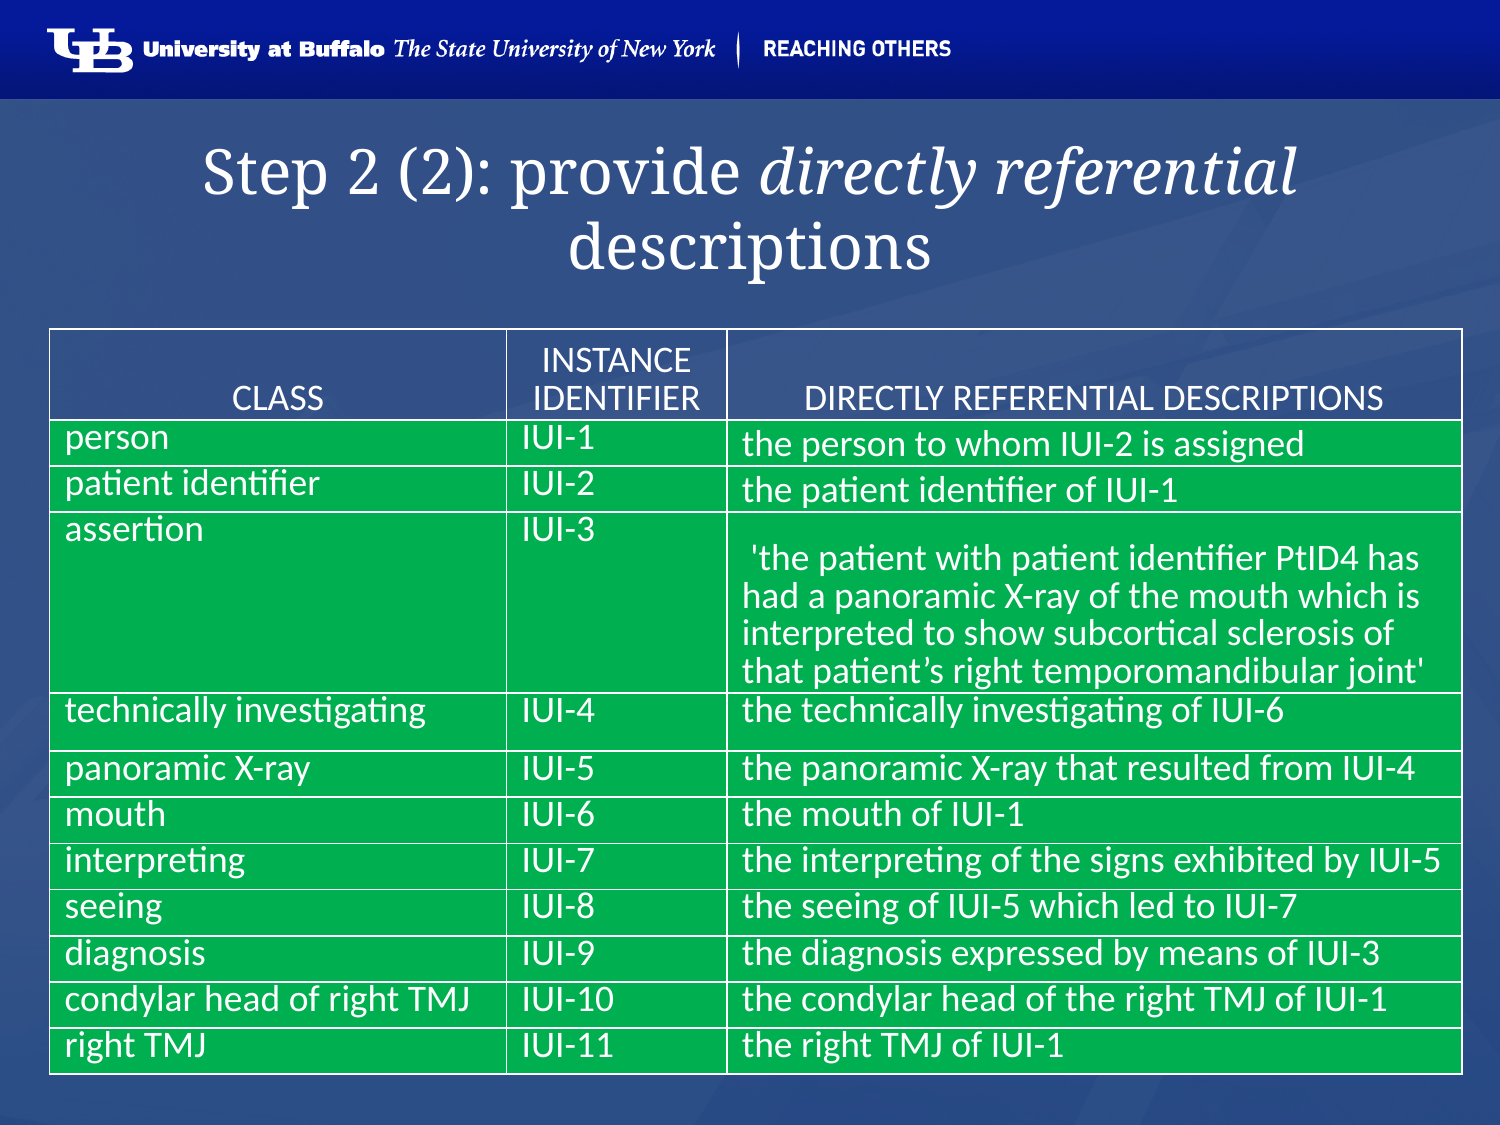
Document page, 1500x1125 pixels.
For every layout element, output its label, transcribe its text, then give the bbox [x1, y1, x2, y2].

table_cell the interpreting of the signs exhibited by IUI-5 [728, 844, 1461, 889]
table_cell condylar head of right TMJ [50, 983, 506, 1027]
table_cell the technically investigating of IUI-6 [728, 694, 1461, 750]
table_header DIRECTLY REFERENTIAL DESCRIPTIONS [728, 330, 1461, 419]
table_cell IUI-1 [507, 421, 726, 465]
table_cell IUI-7 [507, 844, 726, 889]
table_cell IUI-3 [507, 513, 726, 692]
table_cell the person to whom IUI-2 is assigned [728, 421, 1461, 465]
table_cell the seeing of IUI-5 which led to IUI-7 [728, 890, 1461, 935]
table_cell mouth [50, 798, 506, 843]
table_cell IUI-10 [507, 983, 726, 1027]
table_cell IUI-8 [507, 890, 726, 935]
table_cell IUI-11 [507, 1029, 726, 1073]
table_cell IUI-5 [507, 752, 726, 796]
table_cell IUI-9 [507, 937, 726, 981]
title Step 2 (2): provide directly referential descriptions [37, 125, 1463, 250]
table_cell the condylar head of the right TMJ of IUI-1 [728, 983, 1461, 1027]
table_cell IUI-2 [507, 467, 726, 511]
table_cell the right TMJ of IUI-1 [728, 1029, 1461, 1073]
table_cell interpreting [50, 844, 506, 889]
table_cell 'the patient with patient identifier PtID4 has had a panoramic X-ray of the mouth which is interpreted to show subcortical sclerosis of that patient’s right temporomandibular joint' [728, 513, 1461, 692]
table_cell the patient identifier of IUI-1 [728, 467, 1461, 511]
table_cell assertion [50, 513, 506, 692]
table_cell the diagnosis expressed by means of IUI-3 [728, 937, 1461, 981]
table_cell diagnosis [50, 937, 506, 981]
picture [0, 0, 1500, 99]
table_cell IUI-6 [507, 798, 726, 843]
table_header INSTANCE IDENTIFIER [507, 330, 726, 419]
table_cell the mouth of IUI-1 [728, 798, 1461, 843]
table_cell patient identifier [50, 467, 506, 511]
table_cell technically investigating [50, 694, 506, 750]
table_cell person [50, 421, 506, 465]
table_cell panoramic X-ray [50, 752, 506, 796]
table_cell right TMJ [50, 1029, 506, 1073]
table_cell IUI-4 [507, 694, 726, 750]
table_cell seeing [50, 890, 506, 935]
table_header CLASS [50, 330, 506, 419]
table_cell the panoramic X-ray that resulted from IUI-4 [728, 752, 1461, 796]
